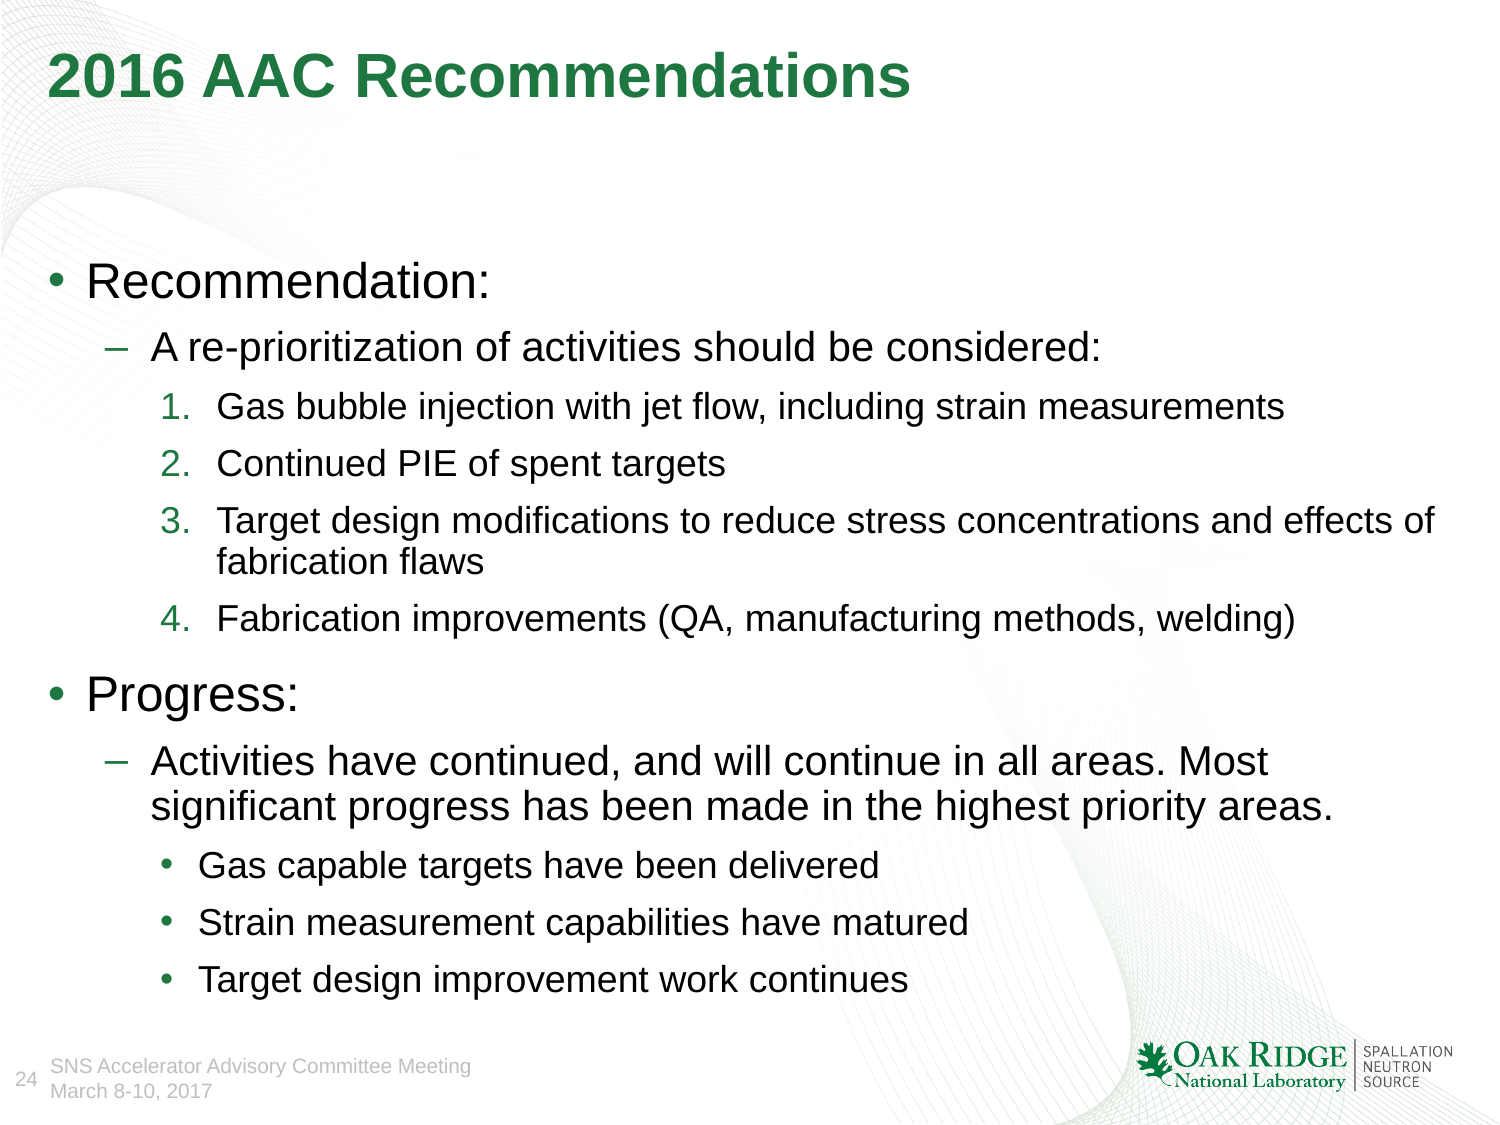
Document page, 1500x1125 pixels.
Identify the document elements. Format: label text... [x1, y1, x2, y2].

list Recommendation: A re-prioritization of activities should be considered: Gas bubble injection with jet flow, including strain measurements Continued PIE of spent targets Target design modifications to reduce stress concentrations and effects of fabrication flaws Fabrication improvements (QA, manufacturing methods, welding) Progress: Activities have continued, and will continue in all areas. Most significant progress has been made in the highest priority areas. Gas capable targets have been delivered Strain measurement capabilities have matured Target design improvement work continues [32, 247, 1451, 936]
picture [48, 0, 1500, 1125]
title 2016 AAC Recommendations [32, 38, 1450, 119]
